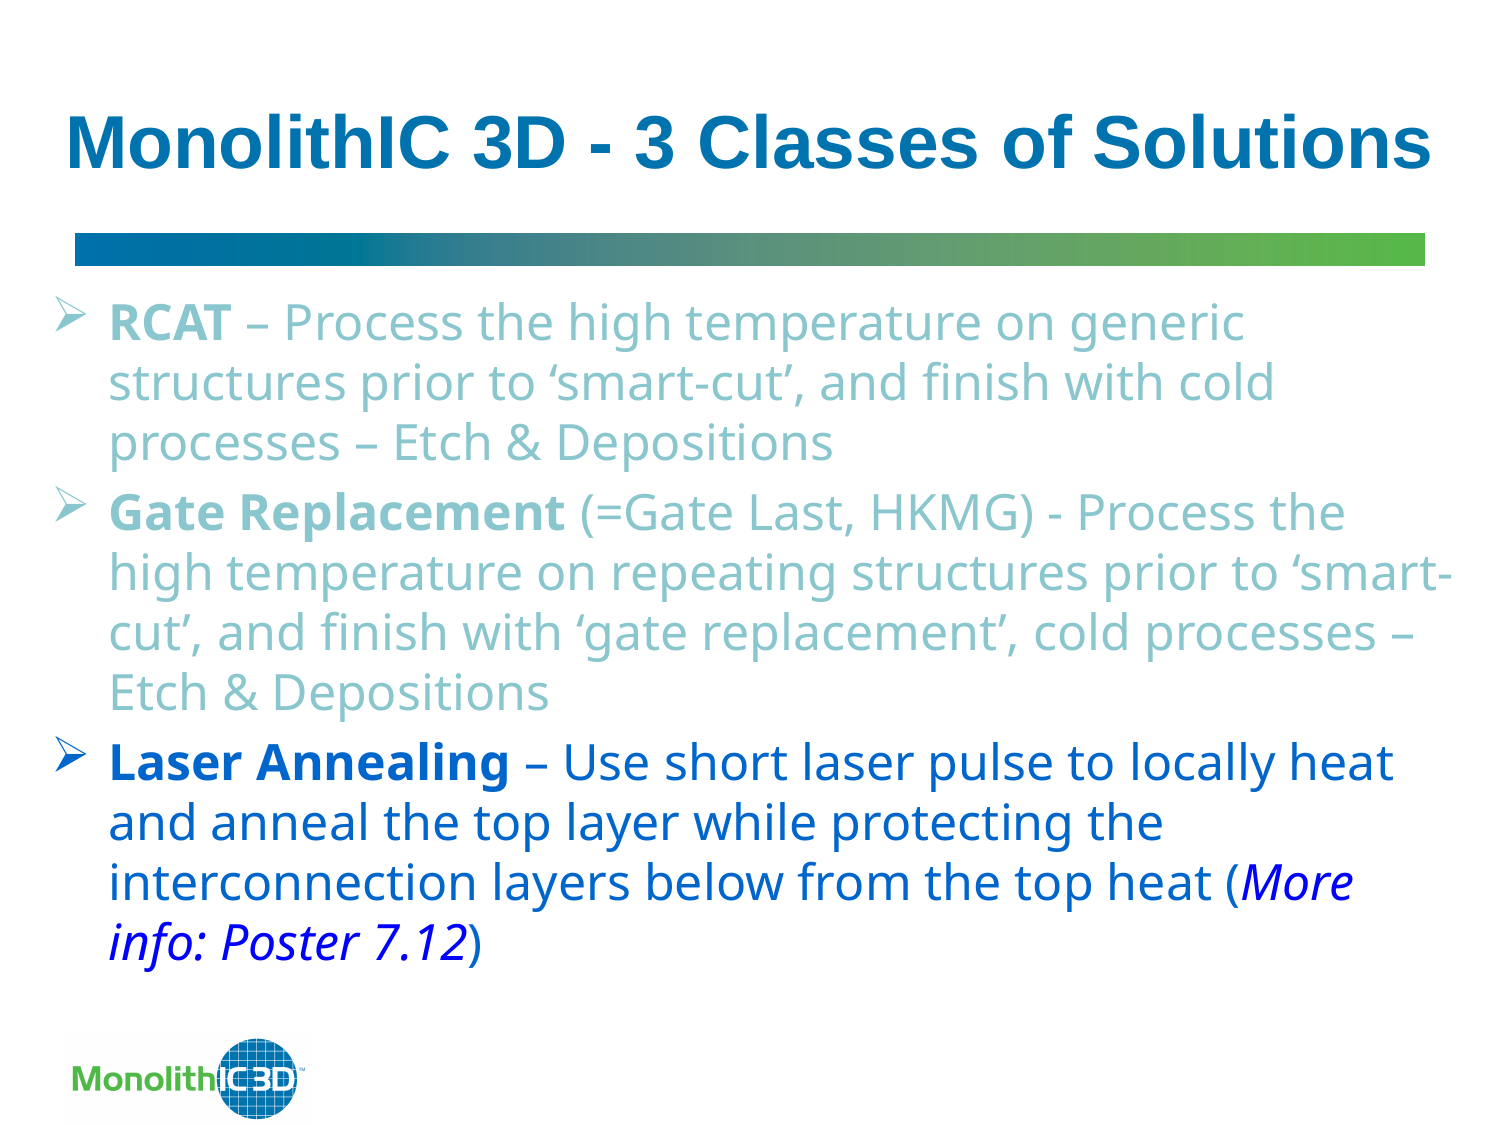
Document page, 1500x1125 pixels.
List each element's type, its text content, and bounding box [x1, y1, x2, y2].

picture [228, 1068, 247, 1090]
list RCAT – Process the high temperature on generic structures prior to ‘smart-cut’, and finish with cold processes – Etch & Depositions Gate Replacement (=Gate Last, HKMG) - Process the high temperature on repeating structures prior to ‘smart-cut’, and finish with ‘gate replacement’, cold processes – Etch & Depositions Laser Annealing – Use short laser pulse to locally heat and anneal the top layer while protecting the interconnection layers below from the top heat (More info: Poster 7.12) [36, 283, 1475, 1051]
picture [273, 1068, 294, 1090]
picture [382, 233, 1425, 266]
picture [221, 1068, 225, 1090]
title MonolithIC 3D - 3 Classes of Solutions [0, 44, 1500, 233]
picture [62, 1051, 313, 1125]
picture [374, 233, 379, 266]
picture [254, 1068, 270, 1090]
